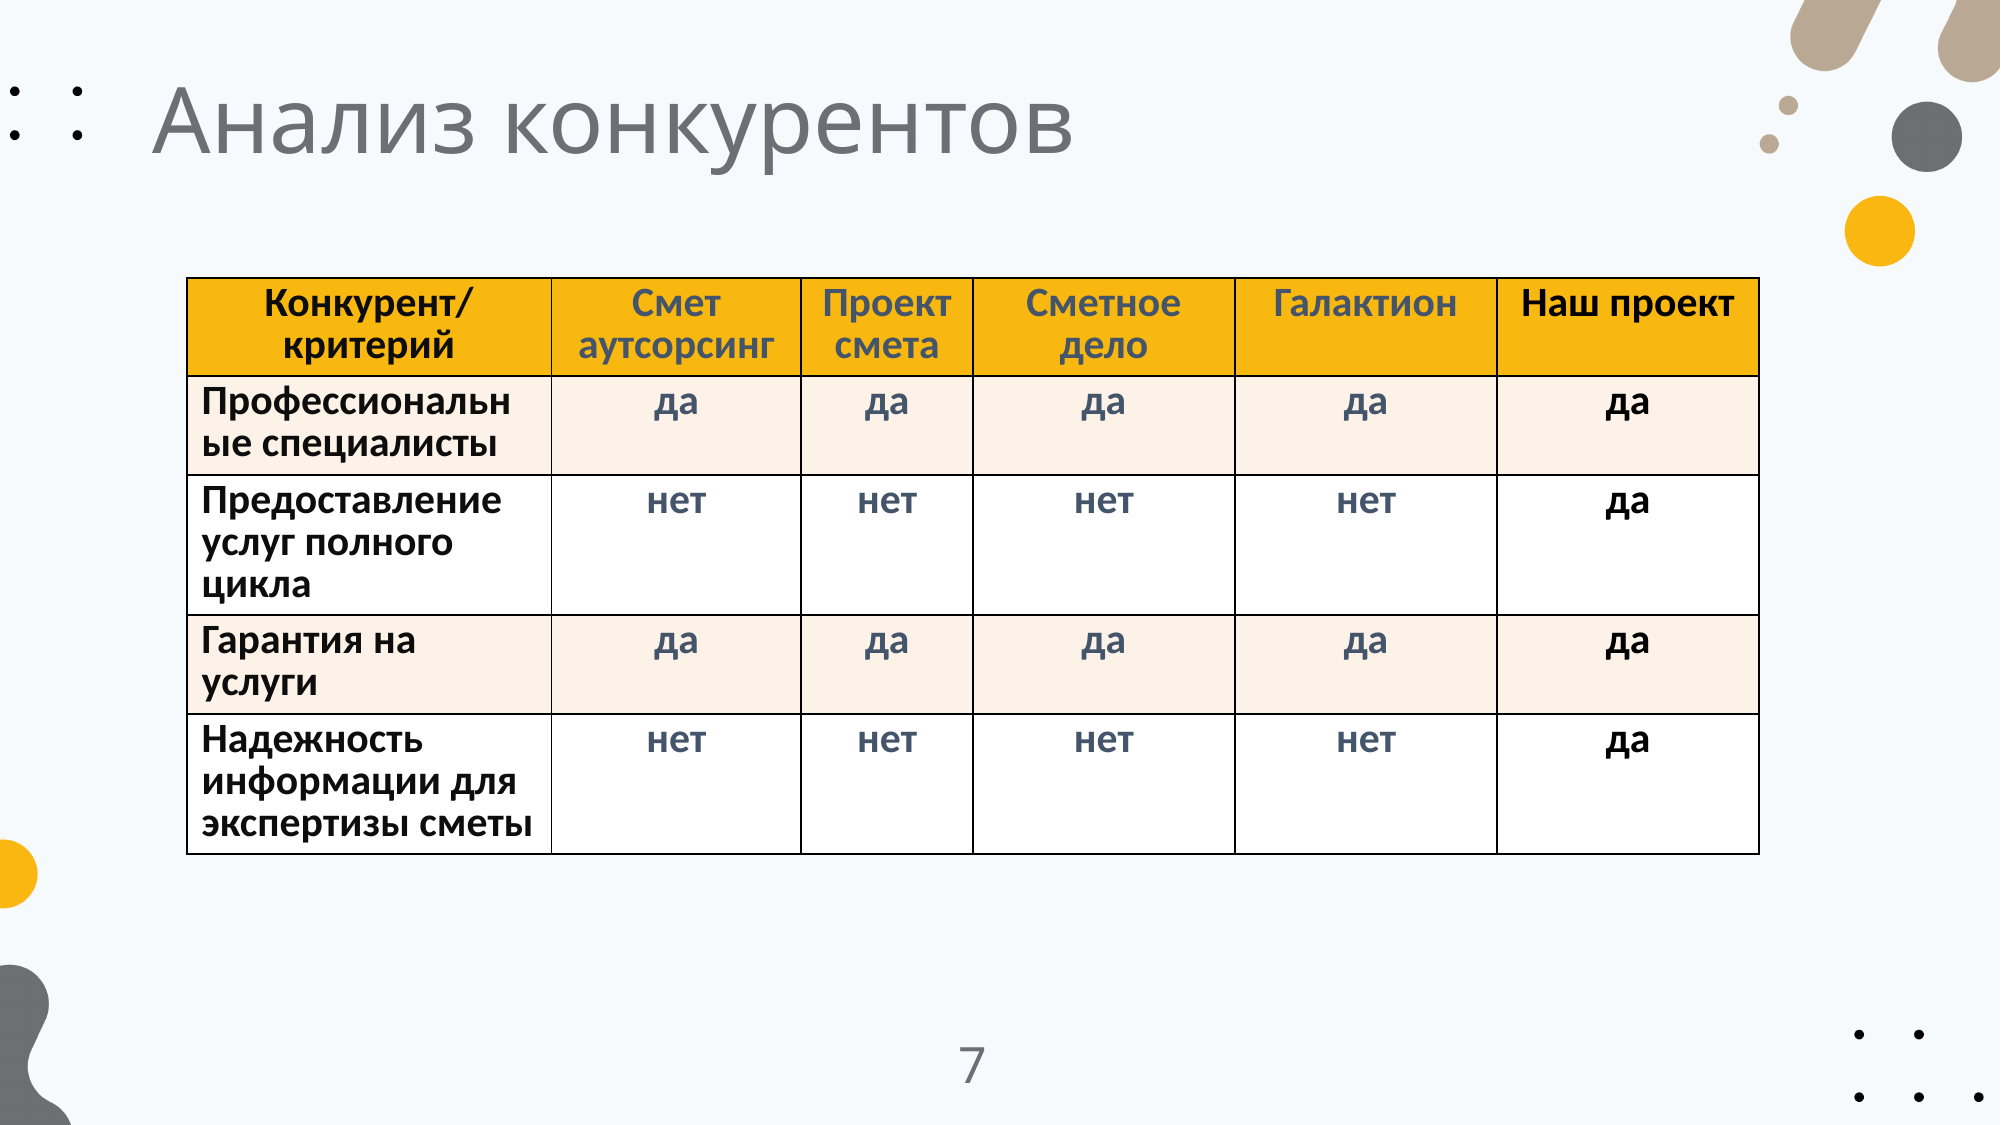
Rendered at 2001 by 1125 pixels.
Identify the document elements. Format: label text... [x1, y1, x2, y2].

table_cell да [974, 377, 1234, 474]
table_cell да [1498, 377, 1758, 474]
table_cell нет [802, 476, 972, 614]
table_header Наш проект [1498, 279, 1758, 375]
table_cell да [552, 377, 800, 474]
table_cell да [802, 616, 972, 713]
table_cell нет [974, 476, 1234, 614]
table_cell да [1236, 377, 1496, 474]
table_cell да [552, 616, 800, 713]
table_cell нет [1236, 476, 1496, 614]
table_cell да [1498, 715, 1758, 853]
table_header Смет аутсорсинг [552, 279, 800, 375]
table_cell да [802, 377, 972, 474]
table_header Конкурент/ критерий [188, 279, 551, 375]
title Анализ конкурентов [137, 59, 1863, 188]
table_cell Профессиональные специалисты [188, 377, 551, 474]
table_cell Надежность информации для экспертизы сметы [188, 715, 551, 853]
table_cell Предоставление услуг полного цикла [188, 476, 551, 614]
table_cell да [1498, 476, 1758, 614]
table_cell Гарантия на услуги [188, 616, 551, 713]
table_cell нет [802, 715, 972, 853]
slide_number 7 [747, 1037, 1198, 1098]
table_cell да [1236, 616, 1496, 713]
table_cell нет [552, 476, 800, 614]
table_header Галактион [1236, 279, 1496, 375]
table_header Проект смета [802, 279, 972, 375]
table_cell нет [974, 715, 1234, 853]
table_header Сметное дело [974, 279, 1234, 375]
table_cell нет [552, 715, 800, 853]
table_cell да [974, 616, 1234, 713]
picture [0, 0, 2000, 1125]
table_cell да [1498, 616, 1758, 713]
table_cell нет [1236, 715, 1496, 853]
